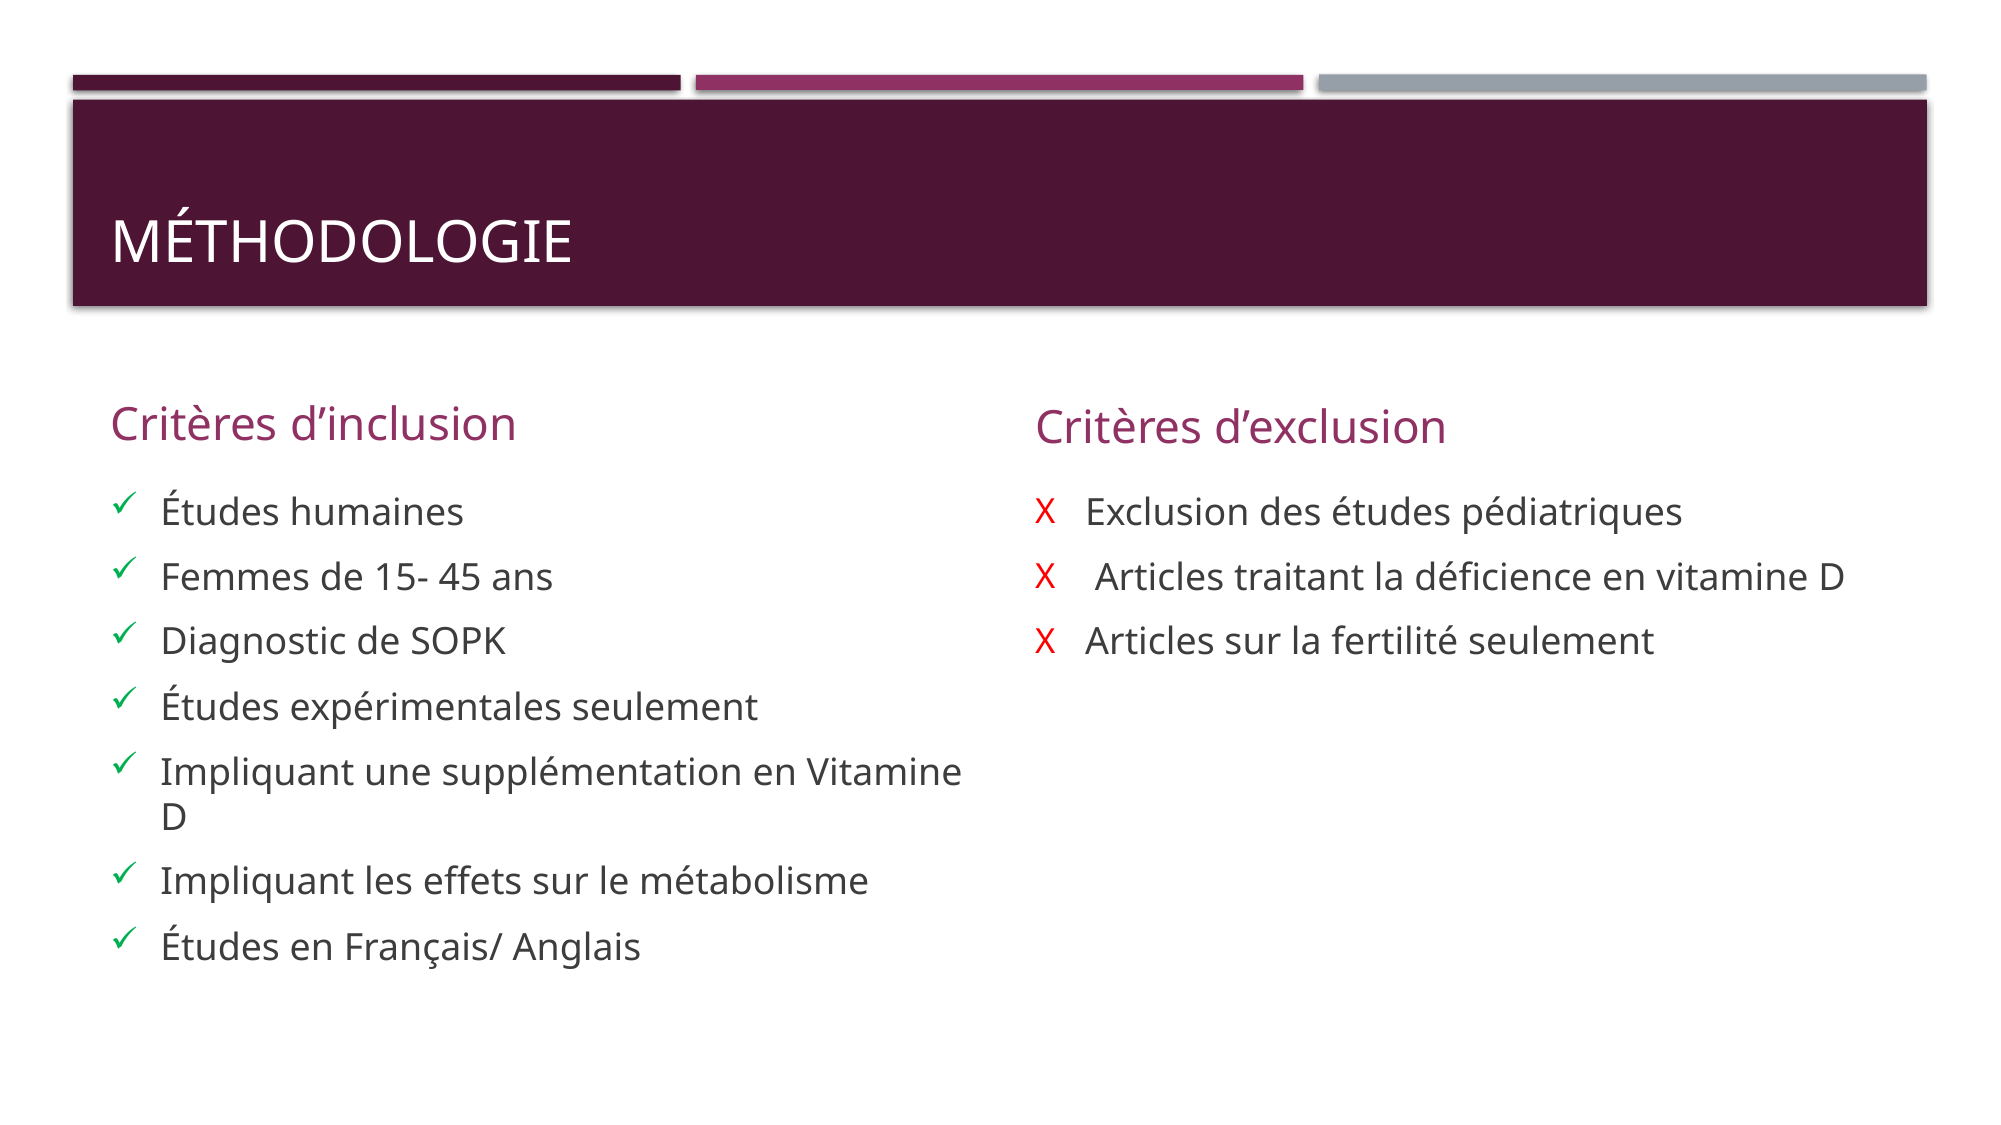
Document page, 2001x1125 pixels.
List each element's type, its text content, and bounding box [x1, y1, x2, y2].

list Critères d’inclusion [95, 369, 980, 458]
list Critères d’exclusion [1019, 369, 1905, 460]
list Exclusion des études pédiatriques Articles traitant la déficience en vitamine D Articles sur la fertilité seulement [1019, 479, 1905, 962]
title Méthodologie [95, 119, 1905, 282]
list Études humaines Femmes de 15- 45 ans Diagnostic de SOPK Études expérimentales seulement Impliquant une supplémentation en Vitamine D Impliquant les effets sur le métabolisme Études en Français/ Anglais [95, 479, 980, 962]
